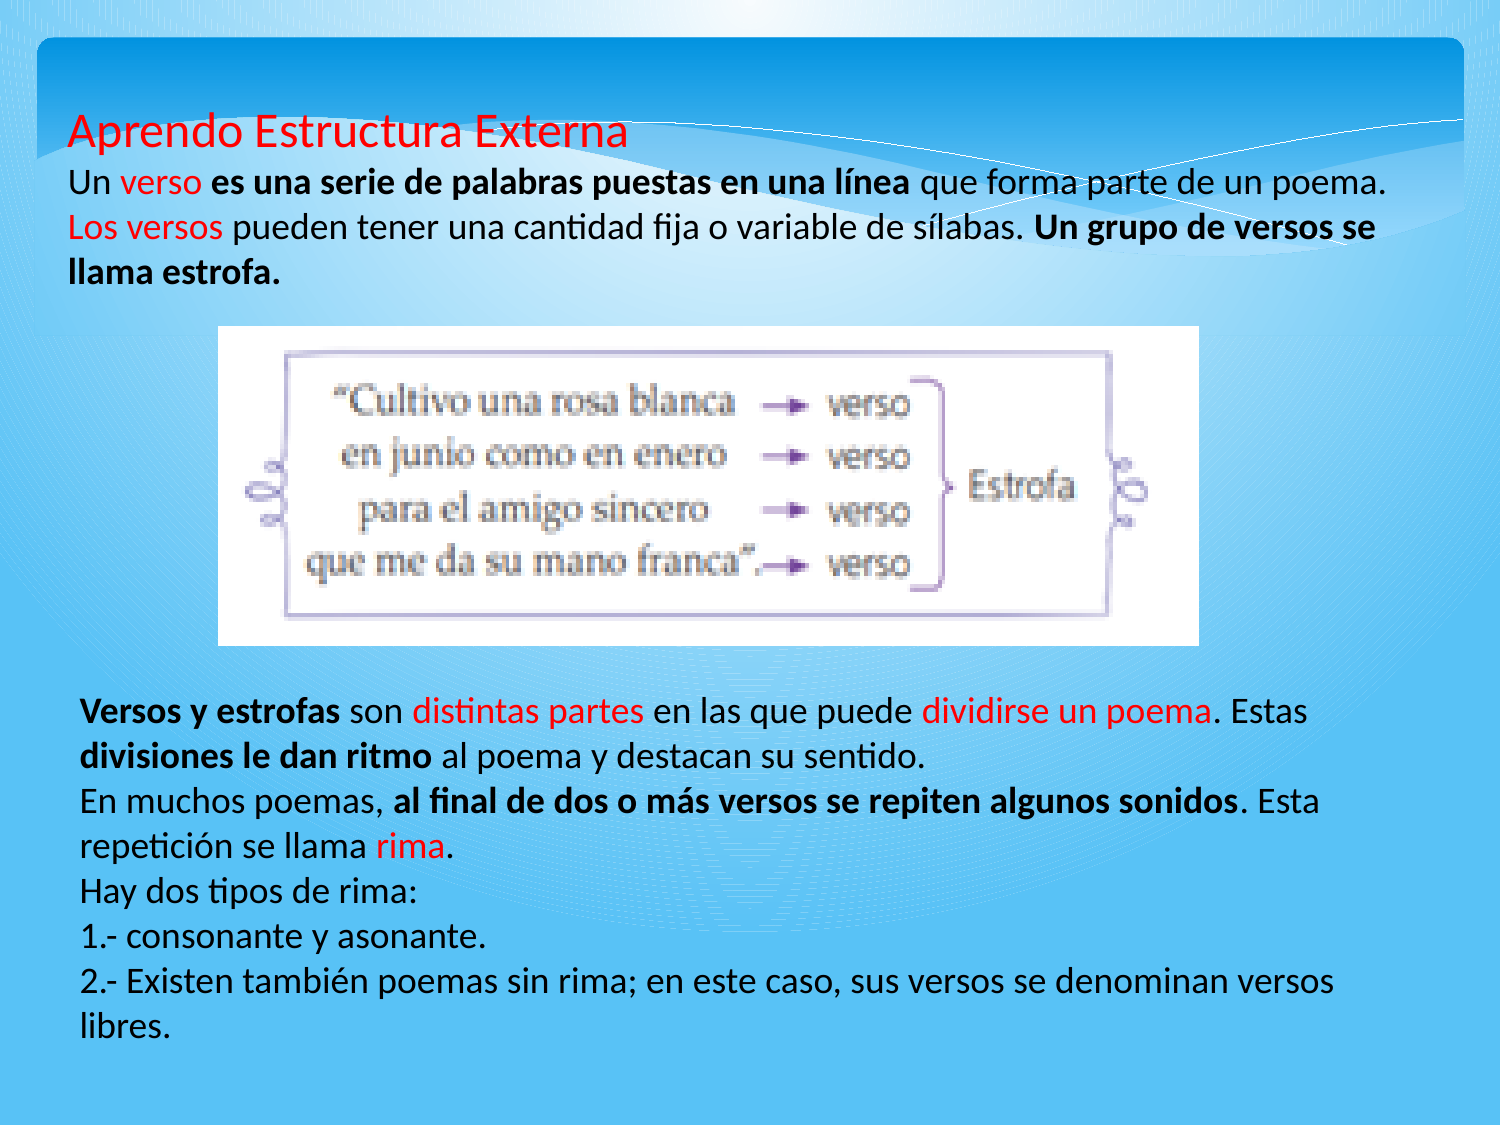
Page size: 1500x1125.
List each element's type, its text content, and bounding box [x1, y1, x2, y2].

picture [217, 325, 1200, 646]
text_box Versos y estrofas son distintas partes en las que puede dividirse un poema. Estas divisiones le dan ritmo al poema y destacan su sentido. En muchos poemas, al final de dos o más versos se repiten algunos sonidos. Esta repetición se llama rima. Hay dos tipos de rima: 1.- consonante y asonante. 2.- Existen también poemas sin rima; en este caso, sus versos se denominan versos libres. [64, 633, 1400, 1054]
text_box Aprendo Estructura Externa Un verso es una serie de palabras puestas en una línea que forma parte de un poema. Los versos pueden tener una cantidad fija o variable de sílabas. Un grupo de versos se llama estrofa. [53, 89, 1459, 300]
